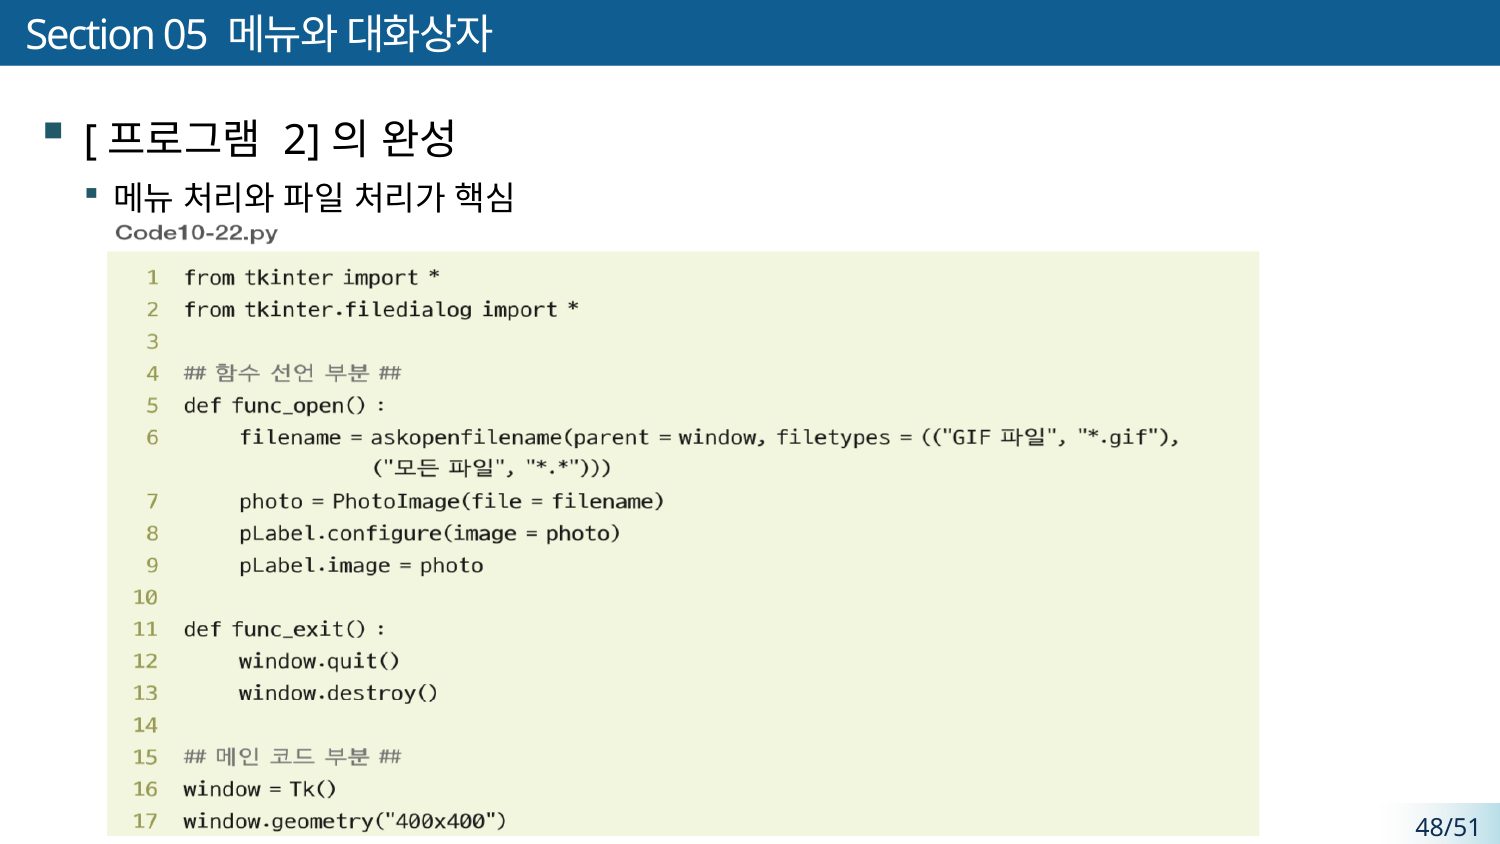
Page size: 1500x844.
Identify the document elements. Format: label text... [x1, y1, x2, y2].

picture [107, 222, 1260, 836]
title Section 05 메뉴와 대화상자 [10, 3, 1288, 62]
list [프로그램 2]의 완성 메뉴 처리와 파일 처리가 핵심 [10, 95, 1481, 793]
